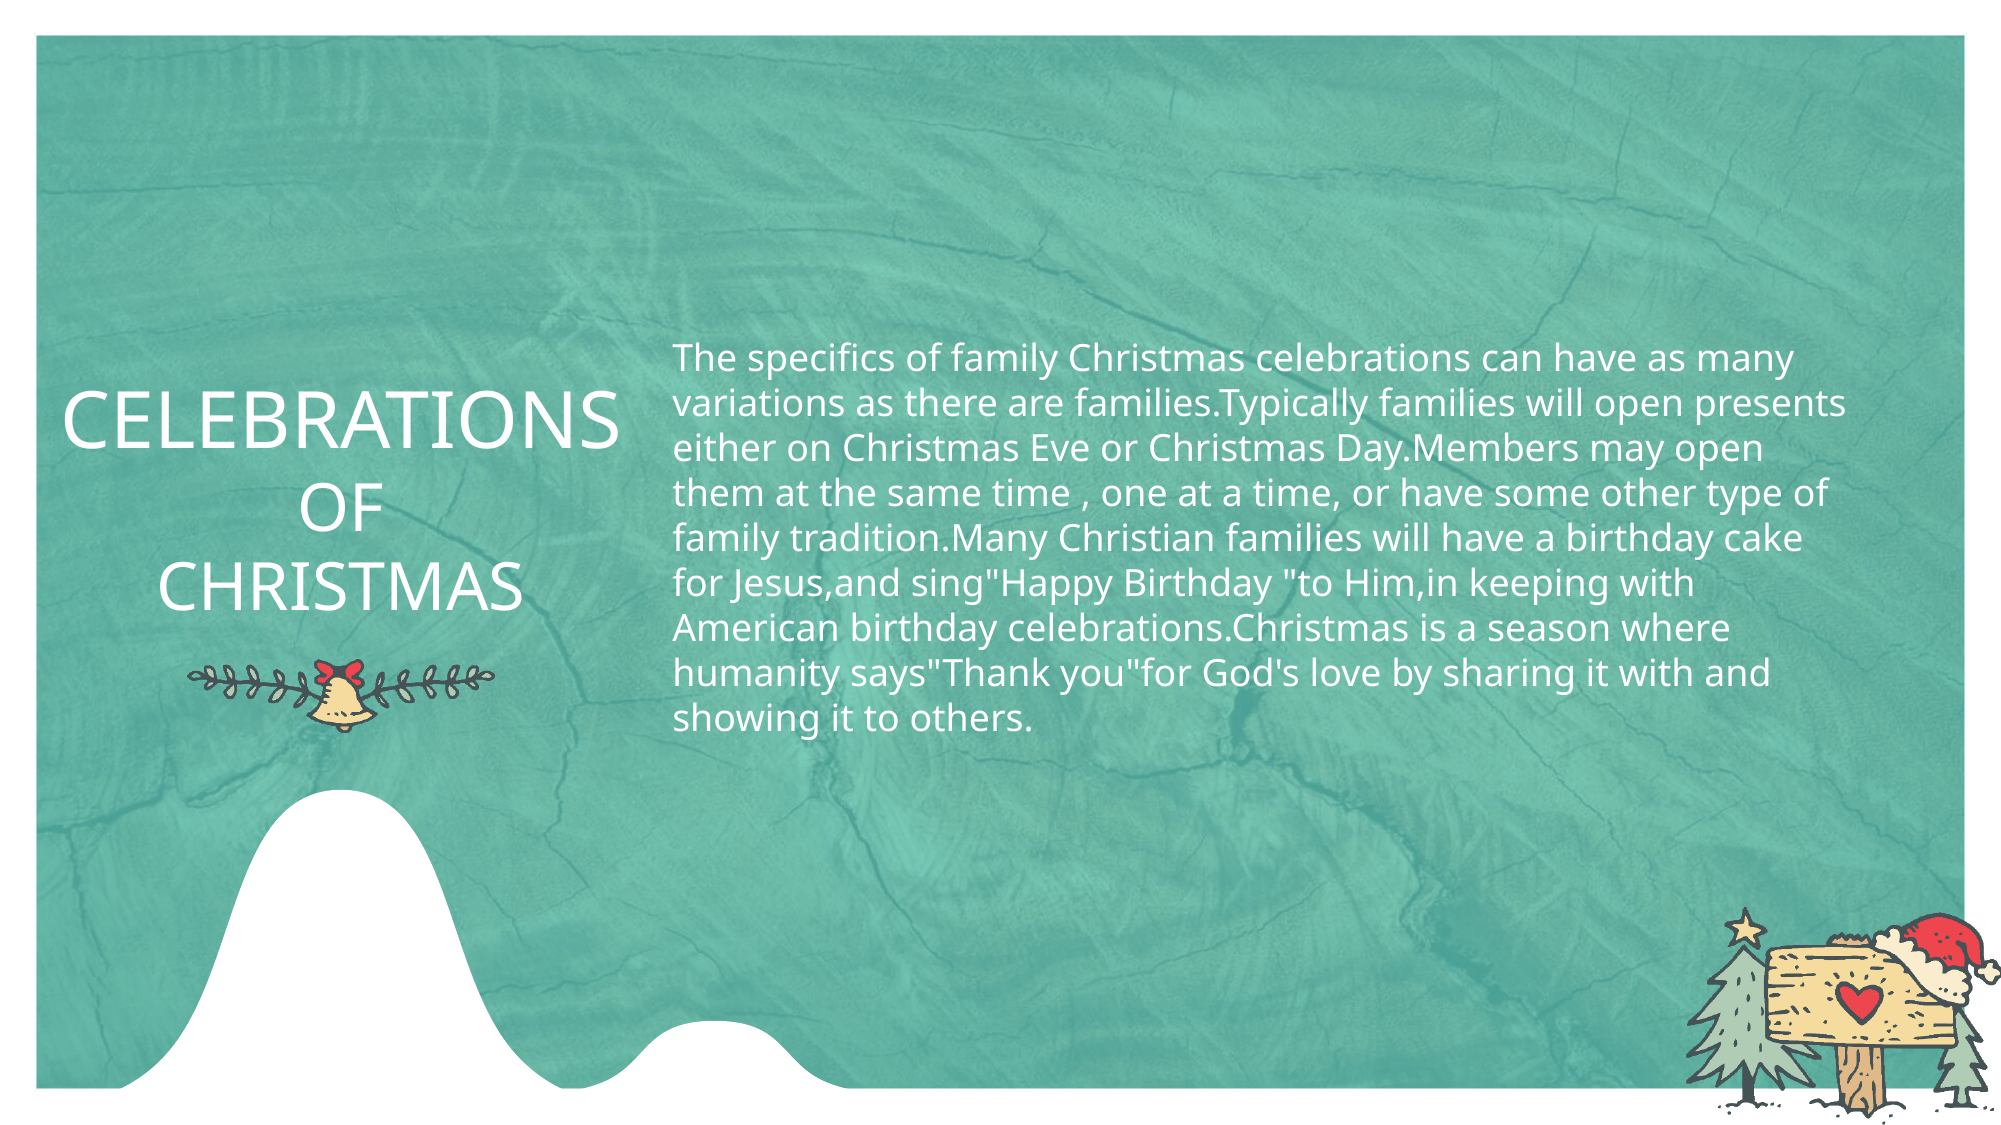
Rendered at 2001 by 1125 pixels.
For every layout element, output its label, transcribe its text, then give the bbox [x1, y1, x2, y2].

text_box CELEBRATIONS OF CHRISTMAS [13, 361, 669, 632]
picture [0, 0, 2001, 1125]
text_box The specifics of family Christmas celebrations can have as many variations as there are families.Typically families will open presents either on Christmas Eve or Christmas Day.Members may open them at the same time , one at a time, or have some other type of family tradition.Many Christian families will have a birthday cake for Jesus,and sing"Happy Birthday "to Him,in keeping with American birthday celebrations.Christmas is a season where humanity says"Thank you"for God's love by sharing it with and showing it to others. [657, 326, 1871, 747]
text_box [114, 789, 568, 1092]
text_box [568, 1020, 862, 1092]
